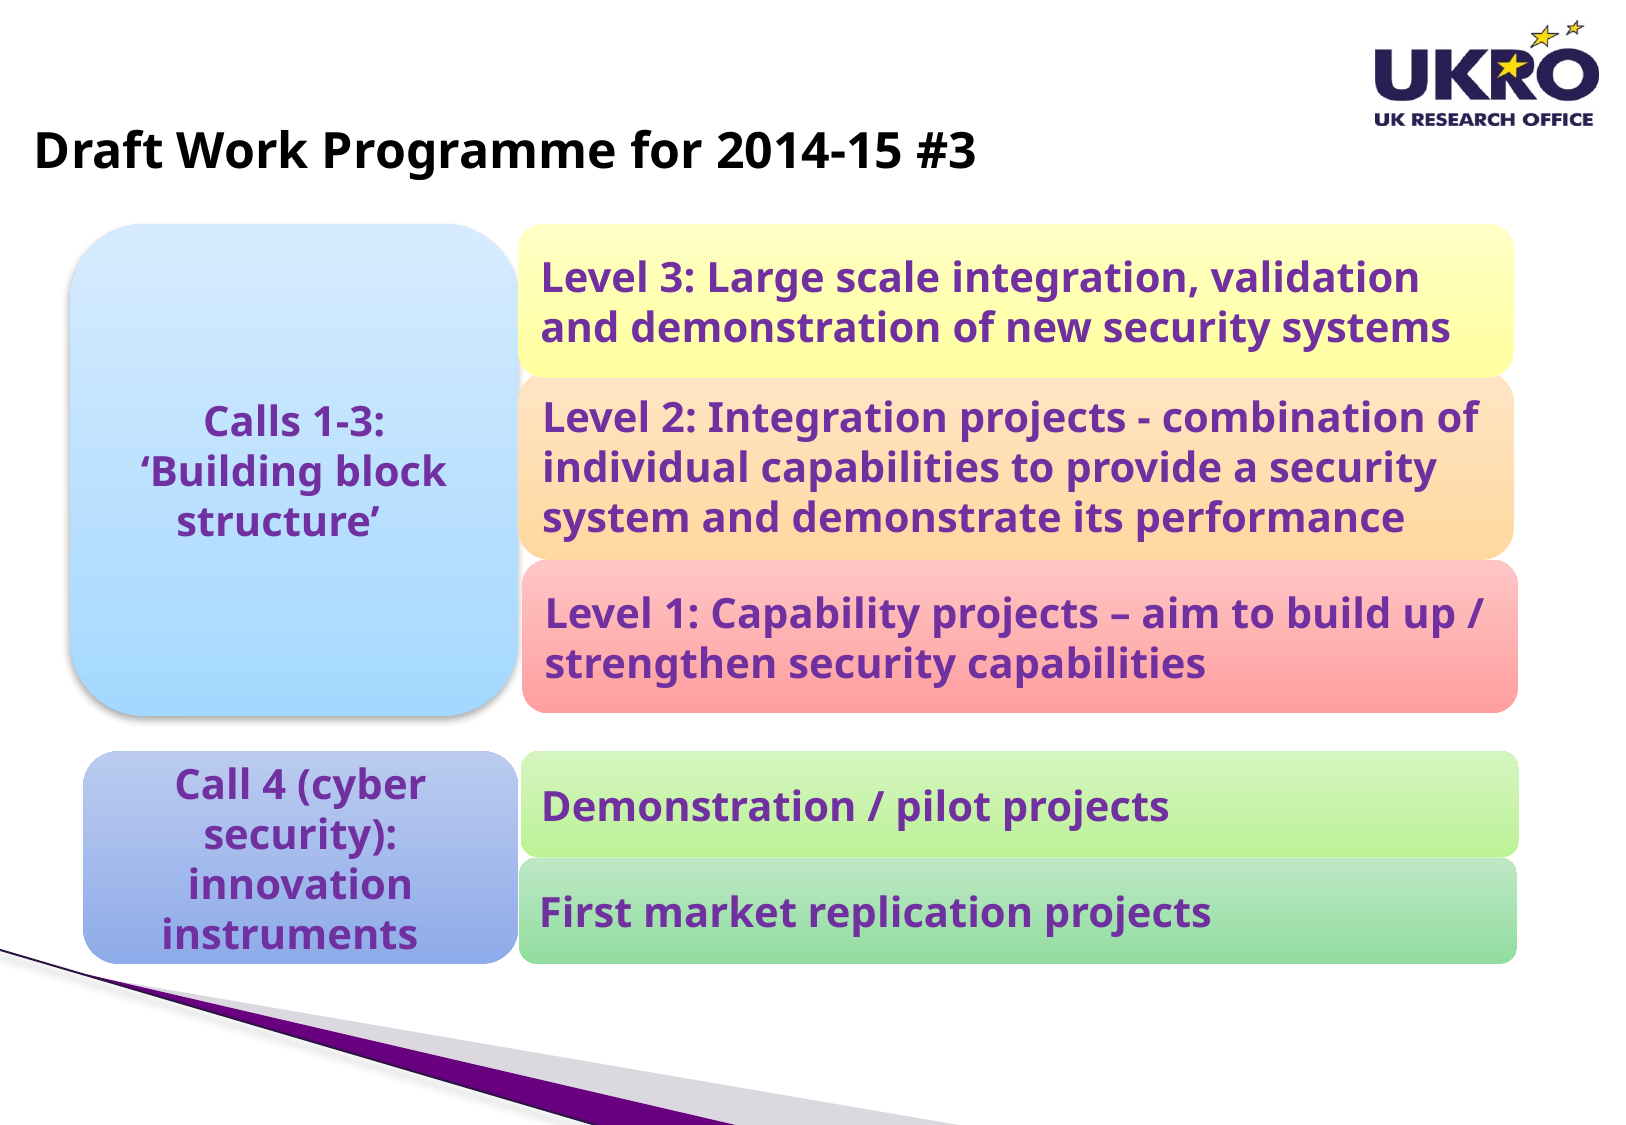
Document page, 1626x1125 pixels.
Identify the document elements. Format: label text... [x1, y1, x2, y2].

text_box Demonstration / pilot projects [516, 746, 1524, 858]
picture [1375, 20, 1599, 126]
text_box Level 2: Integration projects - combination of individual capabilities to provide a security system and demonstrate its performance [513, 376, 1519, 565]
text_box Level 3: Large scale integration, validation and demonstration of new security systems [513, 219, 1519, 383]
text_box Calls 1-3: ‘Building block structure’ [69, 223, 519, 717]
text_box Level 1: Capability projects – aim to build up / strengthen security capabilities [517, 557, 1523, 718]
title Draft Work Programme for 2014-15 #3 [19, 54, 1301, 243]
list [57, 196, 1594, 1000]
text_box First market replication projects [514, 853, 1522, 969]
text_box Call 4 (cyber security): innovation instruments [78, 746, 523, 969]
